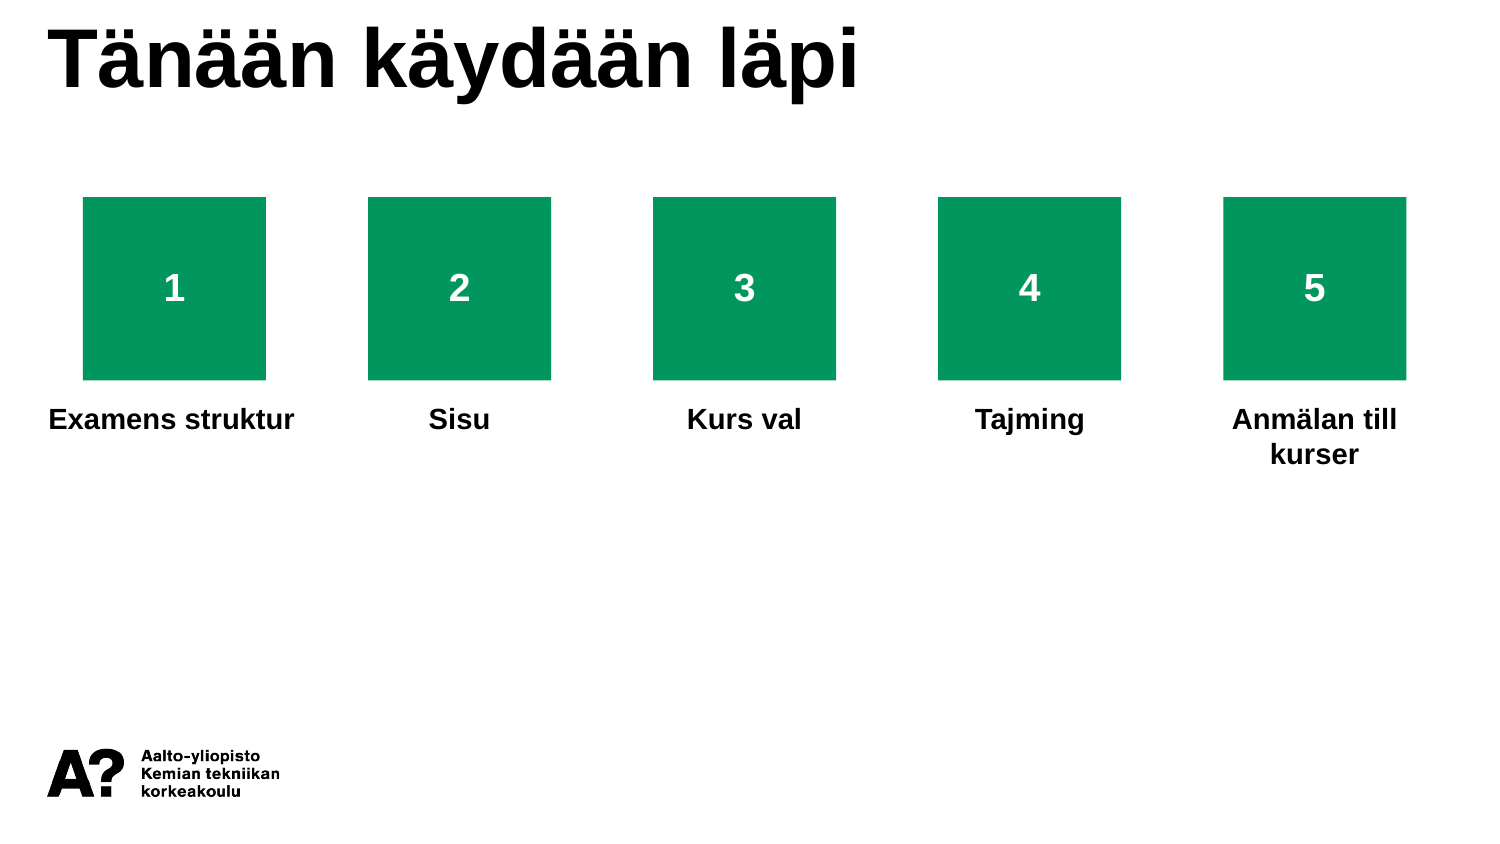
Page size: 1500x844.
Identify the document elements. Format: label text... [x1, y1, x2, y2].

list 1 [82, 197, 266, 381]
list Kurs val [618, 400, 871, 726]
list Sisu [333, 400, 586, 726]
list Anmälan till kurser [1188, 400, 1441, 726]
picture [0, 702, 326, 844]
list 3 [653, 197, 837, 381]
list Tänään käydään läpi [47, 4, 1441, 192]
list 2 [368, 197, 552, 381]
list Tajming [903, 400, 1156, 726]
list 4 [938, 197, 1122, 381]
list 5 [1223, 197, 1407, 381]
list Examens struktur [48, 400, 301, 726]
